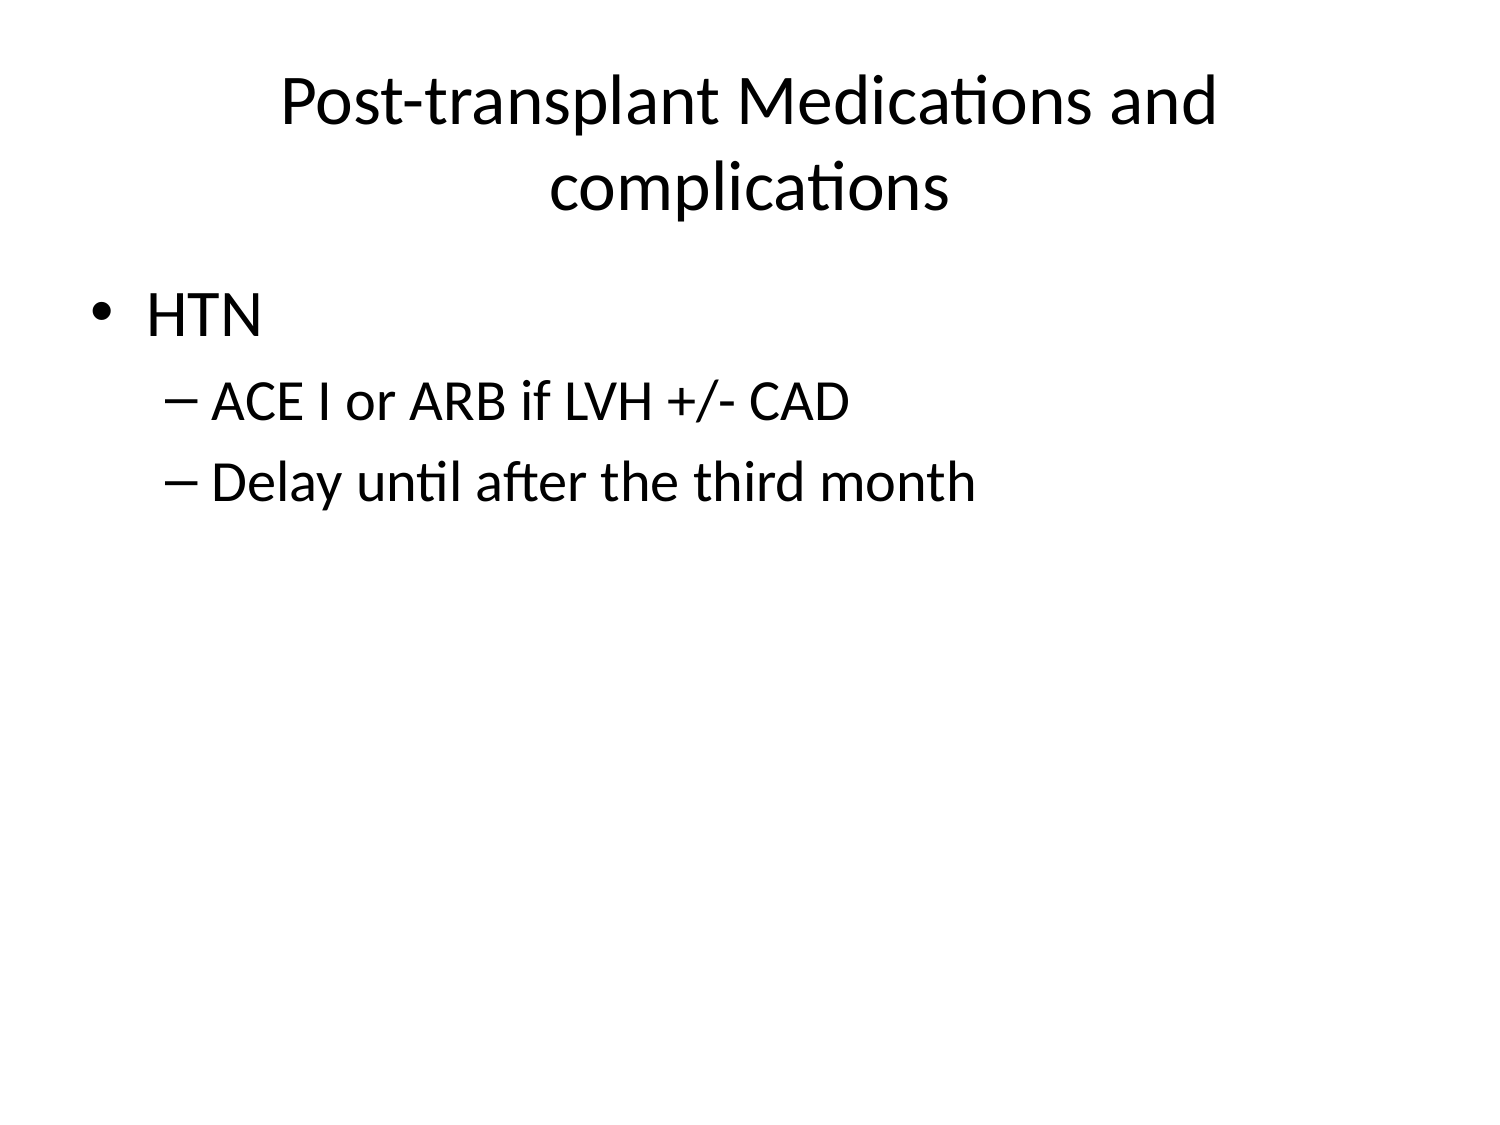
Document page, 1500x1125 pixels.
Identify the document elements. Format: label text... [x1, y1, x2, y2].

list HTN ACE I or ARB if LVH +/- CAD Delay until after the third month [75, 262, 1425, 1005]
title Post-transplant Medications and complications [75, 45, 1425, 233]
